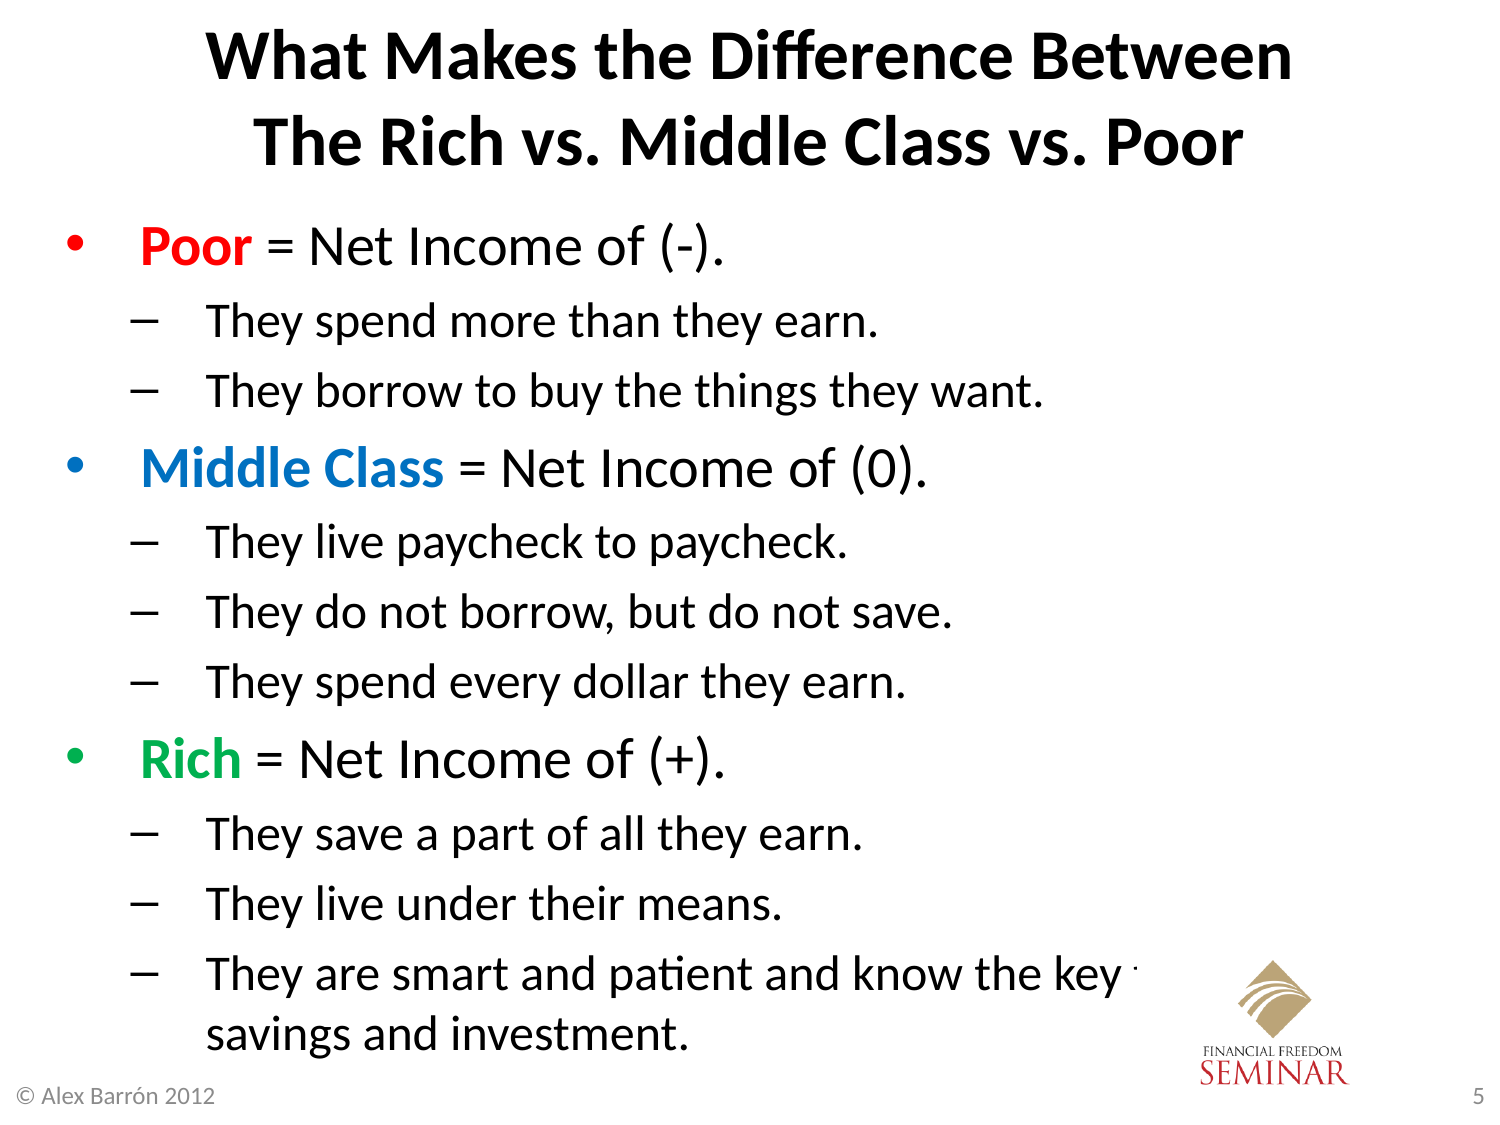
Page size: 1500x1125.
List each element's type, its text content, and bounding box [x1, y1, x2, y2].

title What Makes the Difference Between The Rich vs. Middle Class vs. Poor [0, 0, 1500, 188]
slide_number 5 [1149, 1065, 1500, 1125]
list Poor = Net Income of (-). They spend more than they earn. They borrow to buy the things they want. Middle Class = Net Income of (0). They live paycheck to paycheck. They do not borrow, but do not save. They spend every dollar they earn. Rich = Net Income of (+). They save a part of all they earn. They live under their means. They are smart and patient and know the key to wealth is savings and investment. [50, 200, 1500, 1088]
picture [1137, 949, 1413, 1094]
footer © Alex Barrón 2012 [0, 1065, 475, 1125]
